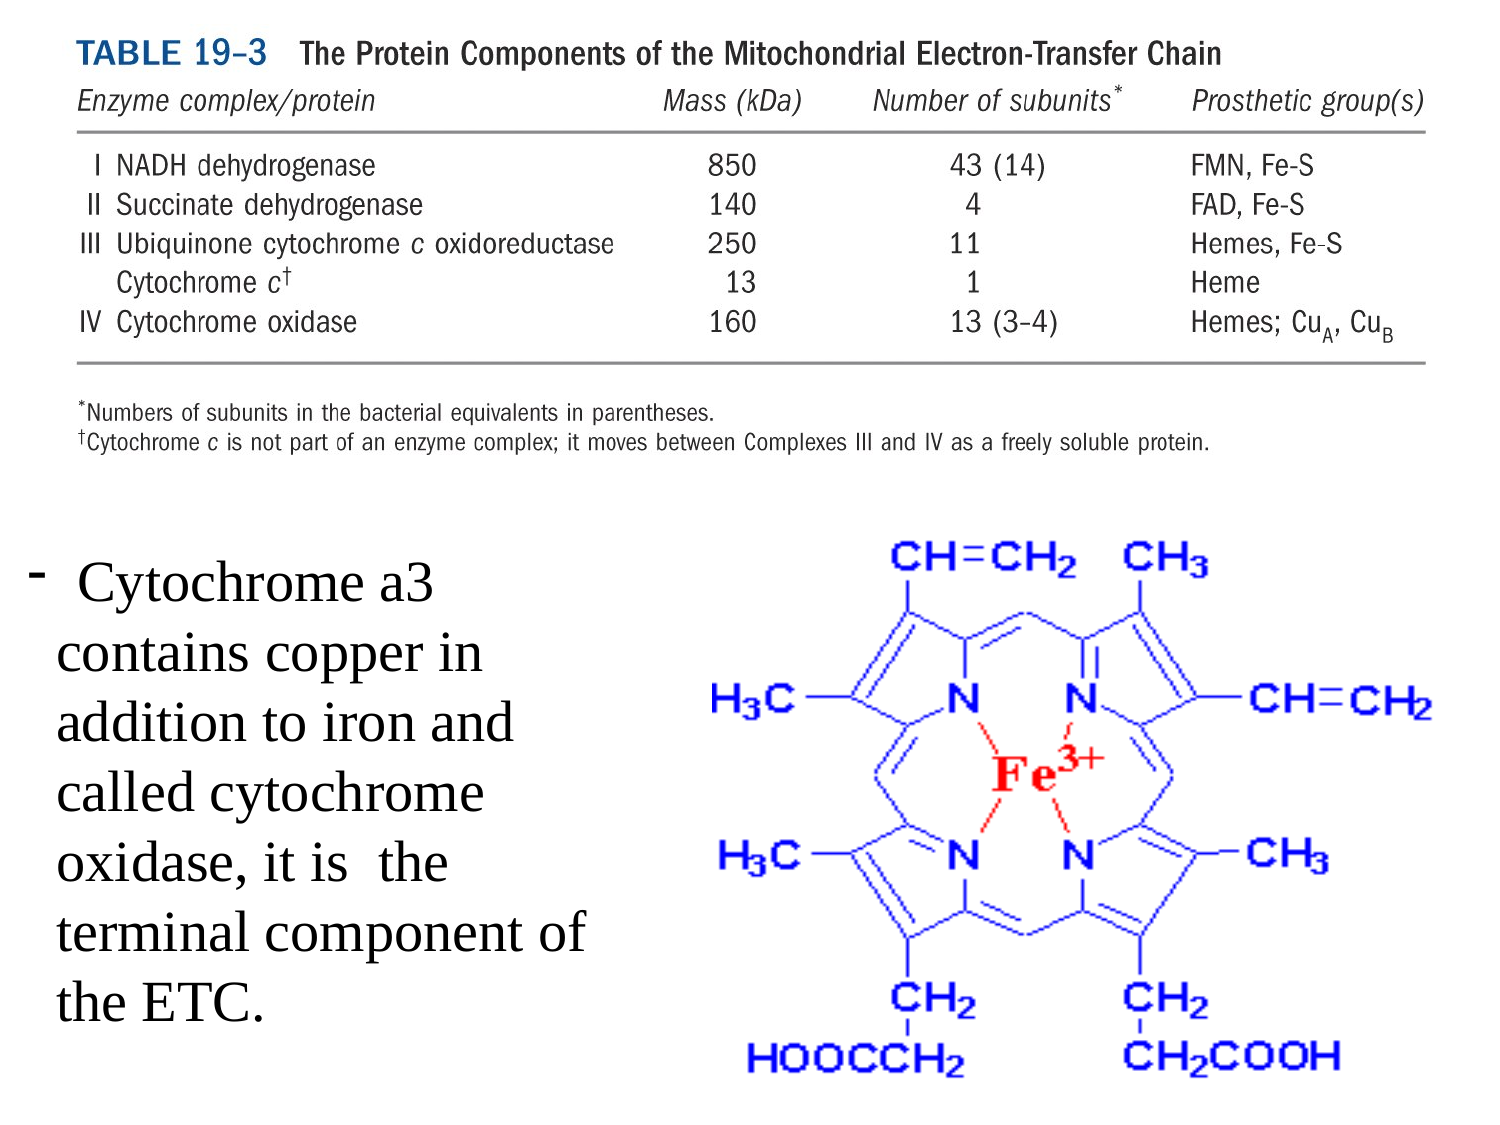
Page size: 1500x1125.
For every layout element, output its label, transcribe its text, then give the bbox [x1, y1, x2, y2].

text_box Cytochrome a3 contains copper in addition to iron and called cytochrome oxidase, it is the terminal component of the ETC. [12, 535, 638, 1041]
picture [62, 24, 1438, 468]
picture [712, 537, 1438, 1088]
